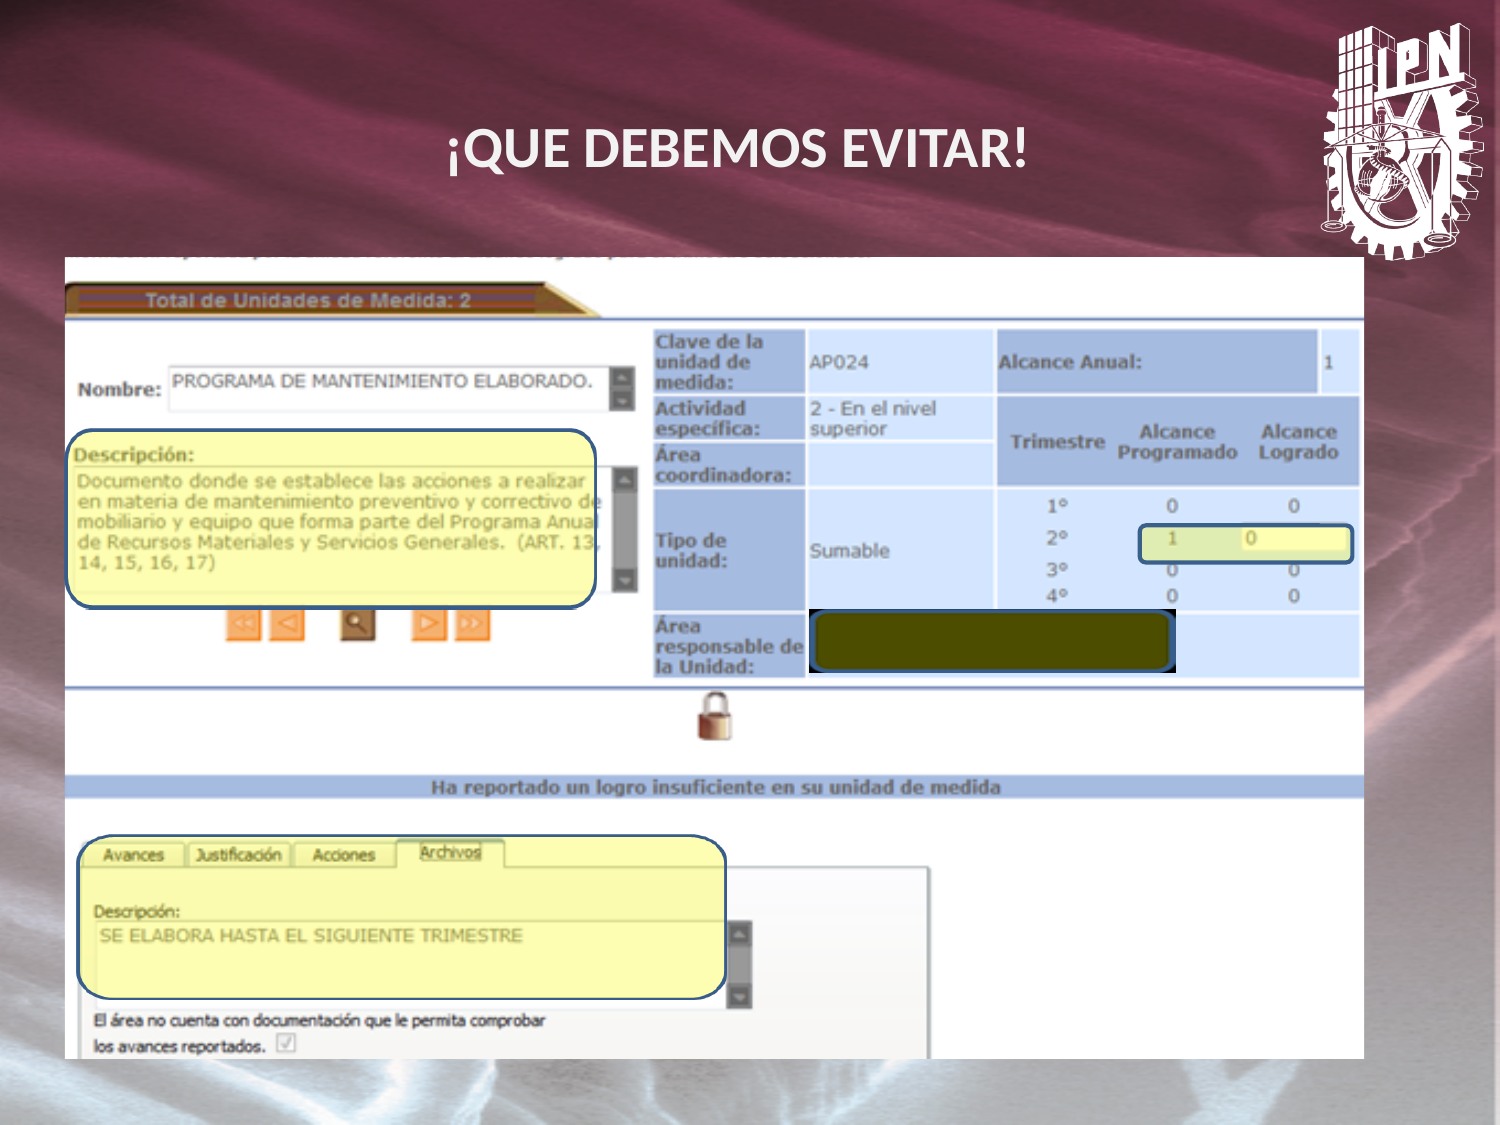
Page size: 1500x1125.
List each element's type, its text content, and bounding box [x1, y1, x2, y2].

picture [0, 0, 1500, 1125]
text_box ¡QUE DEBEMOS EVITAR! [135, 101, 1341, 187]
